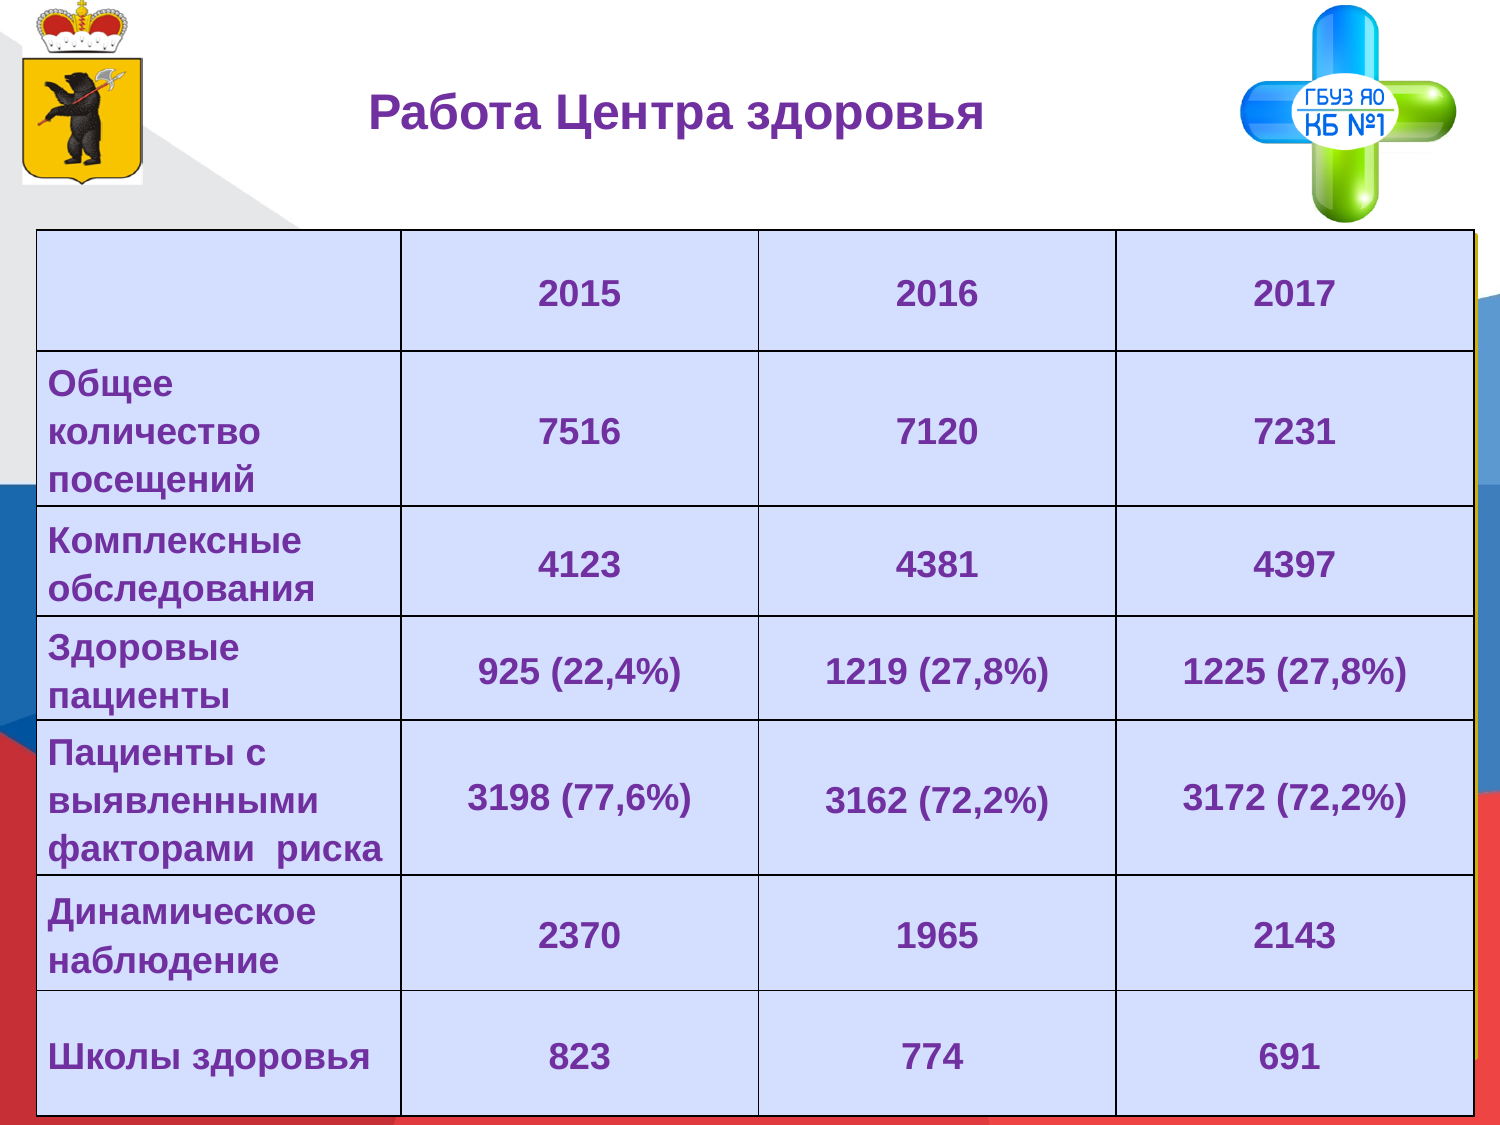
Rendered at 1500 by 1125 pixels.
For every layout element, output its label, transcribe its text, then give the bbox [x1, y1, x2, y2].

table_cell 7516 [402, 352, 758, 505]
table_cell 4381 [759, 507, 1115, 615]
picture [0, 0, 1500, 1125]
table_cell 3172 (72,2%) [1117, 721, 1473, 874]
table_cell 691 [1117, 991, 1473, 1115]
table_cell 4397 [1117, 507, 1473, 615]
table_cell Пациенты с выявленными факторами риска [37, 721, 400, 874]
table_cell 3162 (72,2%) [759, 721, 1115, 874]
table_cell Динамическое наблюдение [37, 876, 400, 990]
table_cell 1225 (27,8%) [1117, 617, 1473, 719]
table_cell 1965 [759, 876, 1115, 990]
table_cell Комплексные обследования [37, 507, 400, 615]
text_box [191, 22, 1232, 229]
table_cell 7231 [1117, 352, 1473, 505]
table_cell 925 (22,4%) [402, 617, 758, 719]
table_cell 7120 [759, 352, 1115, 505]
table_cell 1219 (27,8%) [759, 617, 1115, 719]
table_cell Школы здоровья [37, 991, 400, 1115]
text_box Работа Центра здоровья [296, 71, 1057, 147]
table_header 2016 [759, 231, 1115, 350]
table_cell Общее количество посещений [37, 352, 400, 505]
table_cell 823 [402, 991, 758, 1115]
table_cell 2370 [402, 876, 758, 990]
table_cell 3198 (77,6%) [402, 721, 758, 874]
table_header 2017 [1117, 231, 1473, 350]
table_header [37, 231, 400, 350]
table_cell 774 [759, 991, 1115, 1115]
table_cell 4123 [402, 507, 758, 615]
table_cell Здоровые пациенты [37, 617, 400, 719]
table_cell 2143 [1117, 876, 1473, 990]
table_header 2015 [402, 231, 758, 350]
